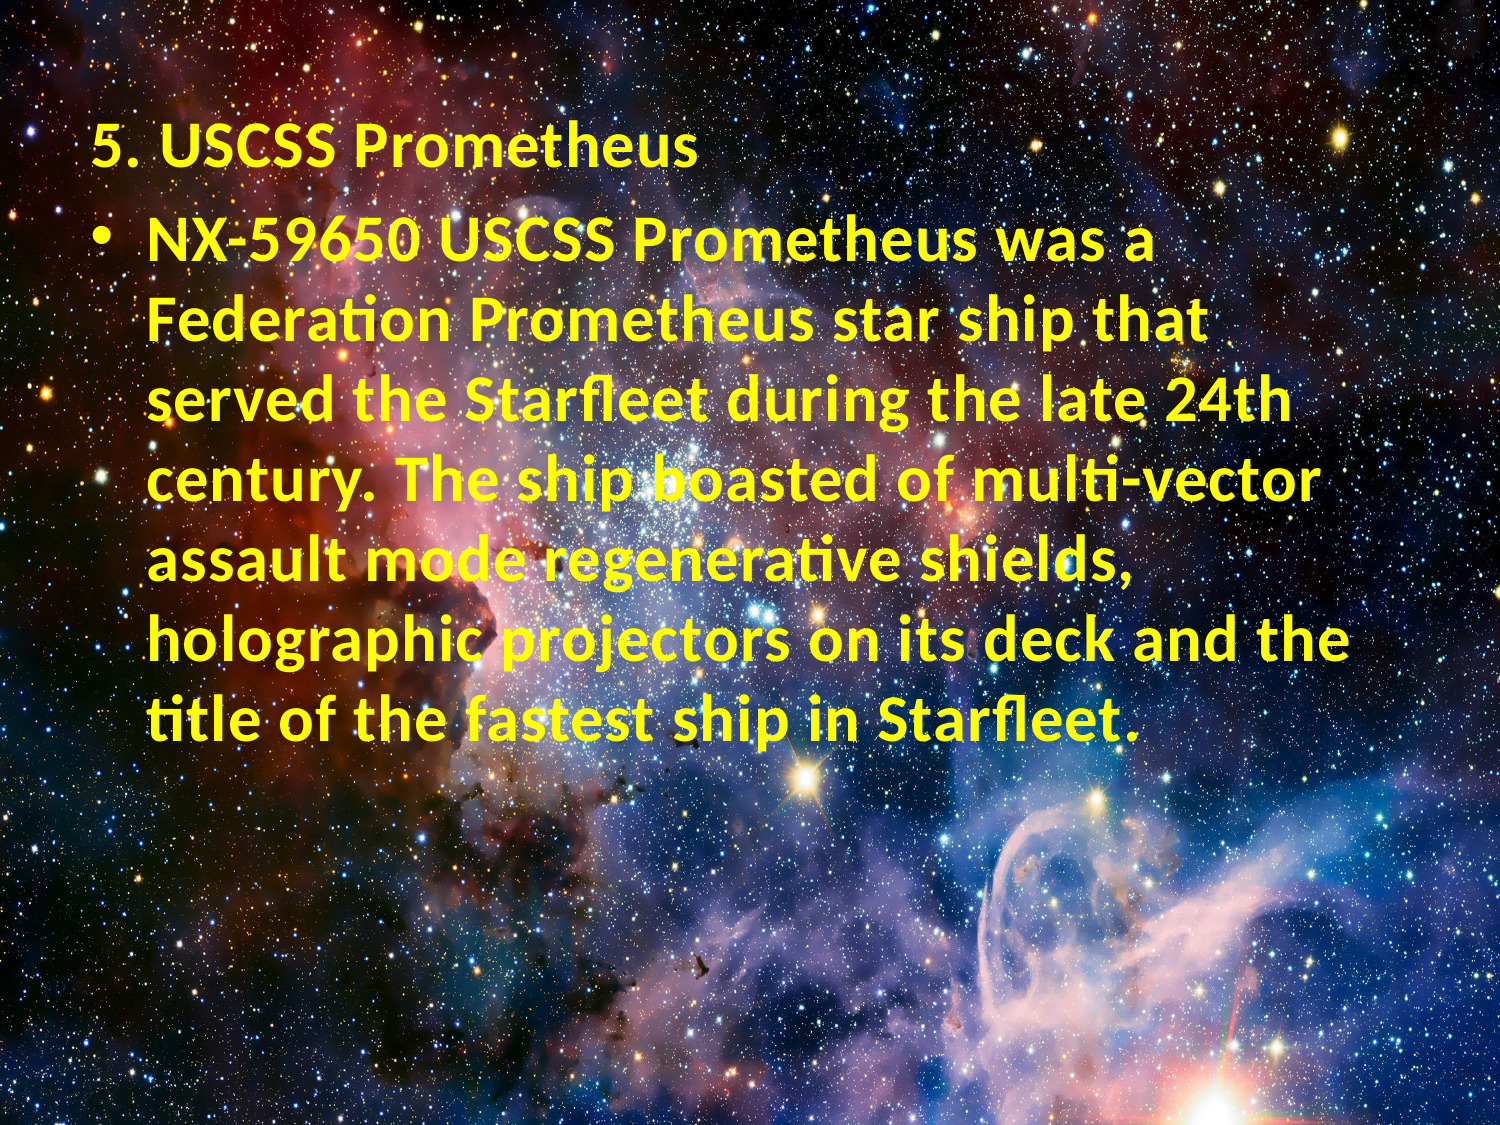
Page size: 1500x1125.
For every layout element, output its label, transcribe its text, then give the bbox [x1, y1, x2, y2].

picture [0, 0, 1500, 1125]
list 5. USCSS Prometheus NX-59650 USCSS Prometheus was a Federation Prometheus star ship that served the Starfleet during the late 24th century. The ship boasted of multi-vector assault mode regenerative shields, holographic projectors on its deck and the title of the fastest ship in Starfleet. [75, 93, 1425, 1005]
